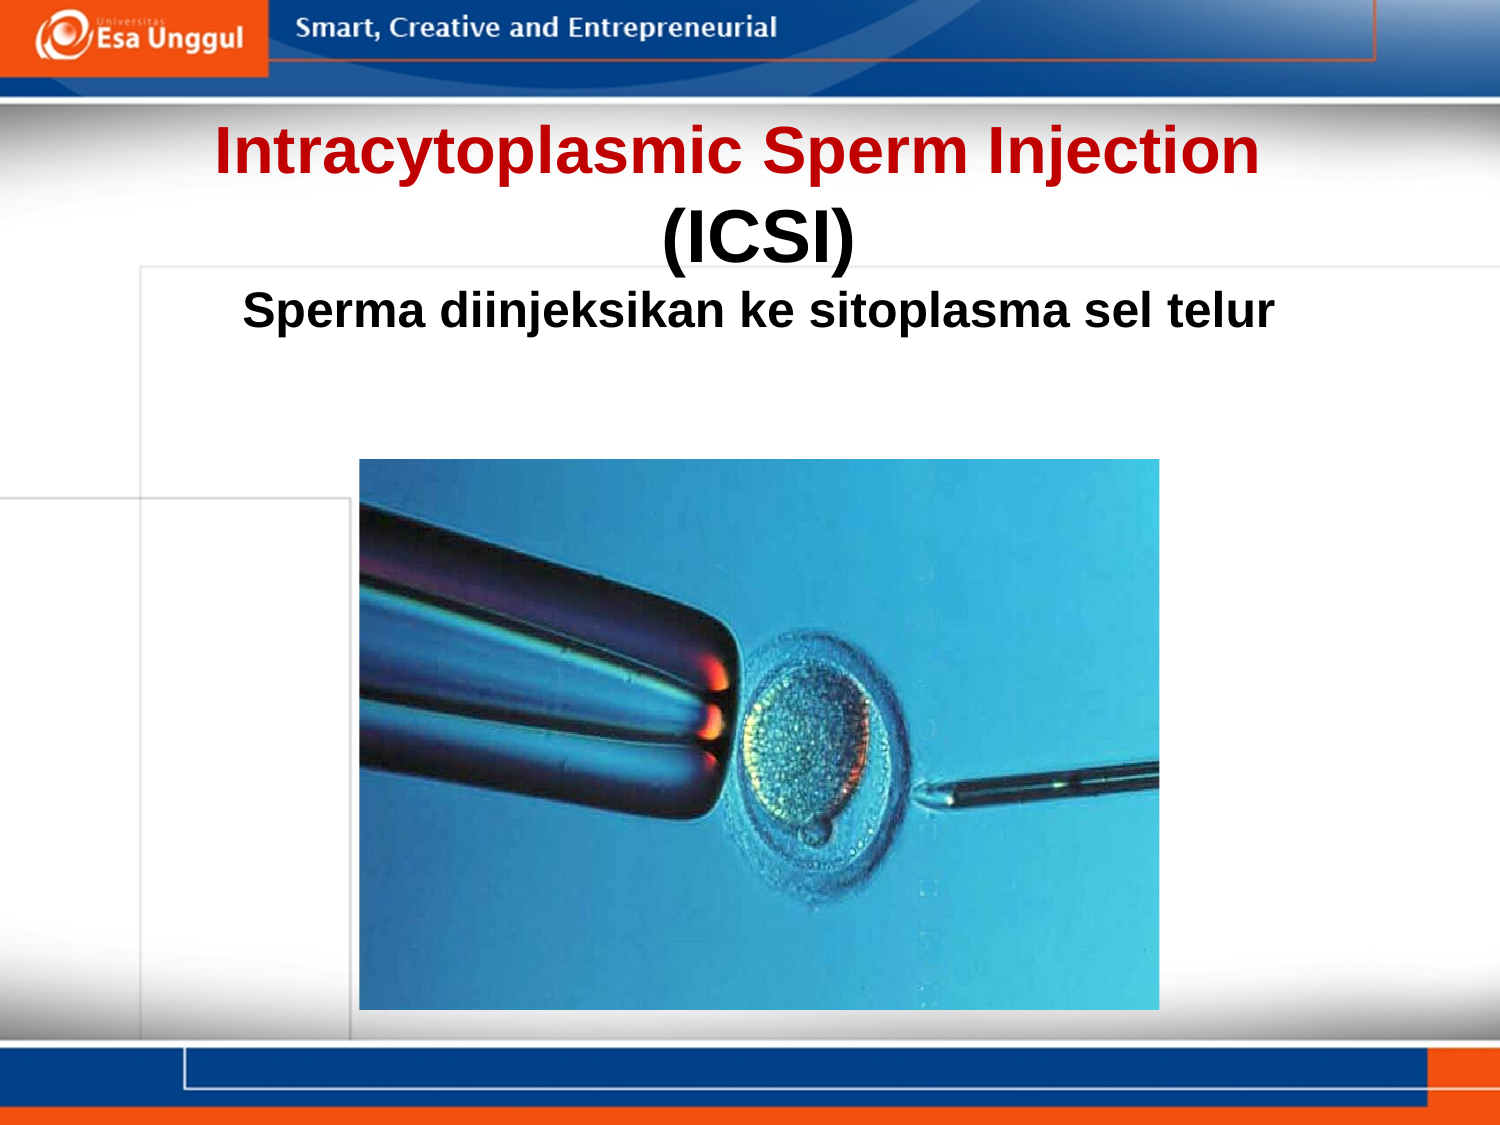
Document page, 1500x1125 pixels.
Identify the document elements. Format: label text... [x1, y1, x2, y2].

text_box Intracytoplasmic Sperm Injection (ICSI) Sperma diinjeksikan ke sitoplasma sel telur [199, 99, 1319, 345]
picture [0, 0, 1500, 1125]
